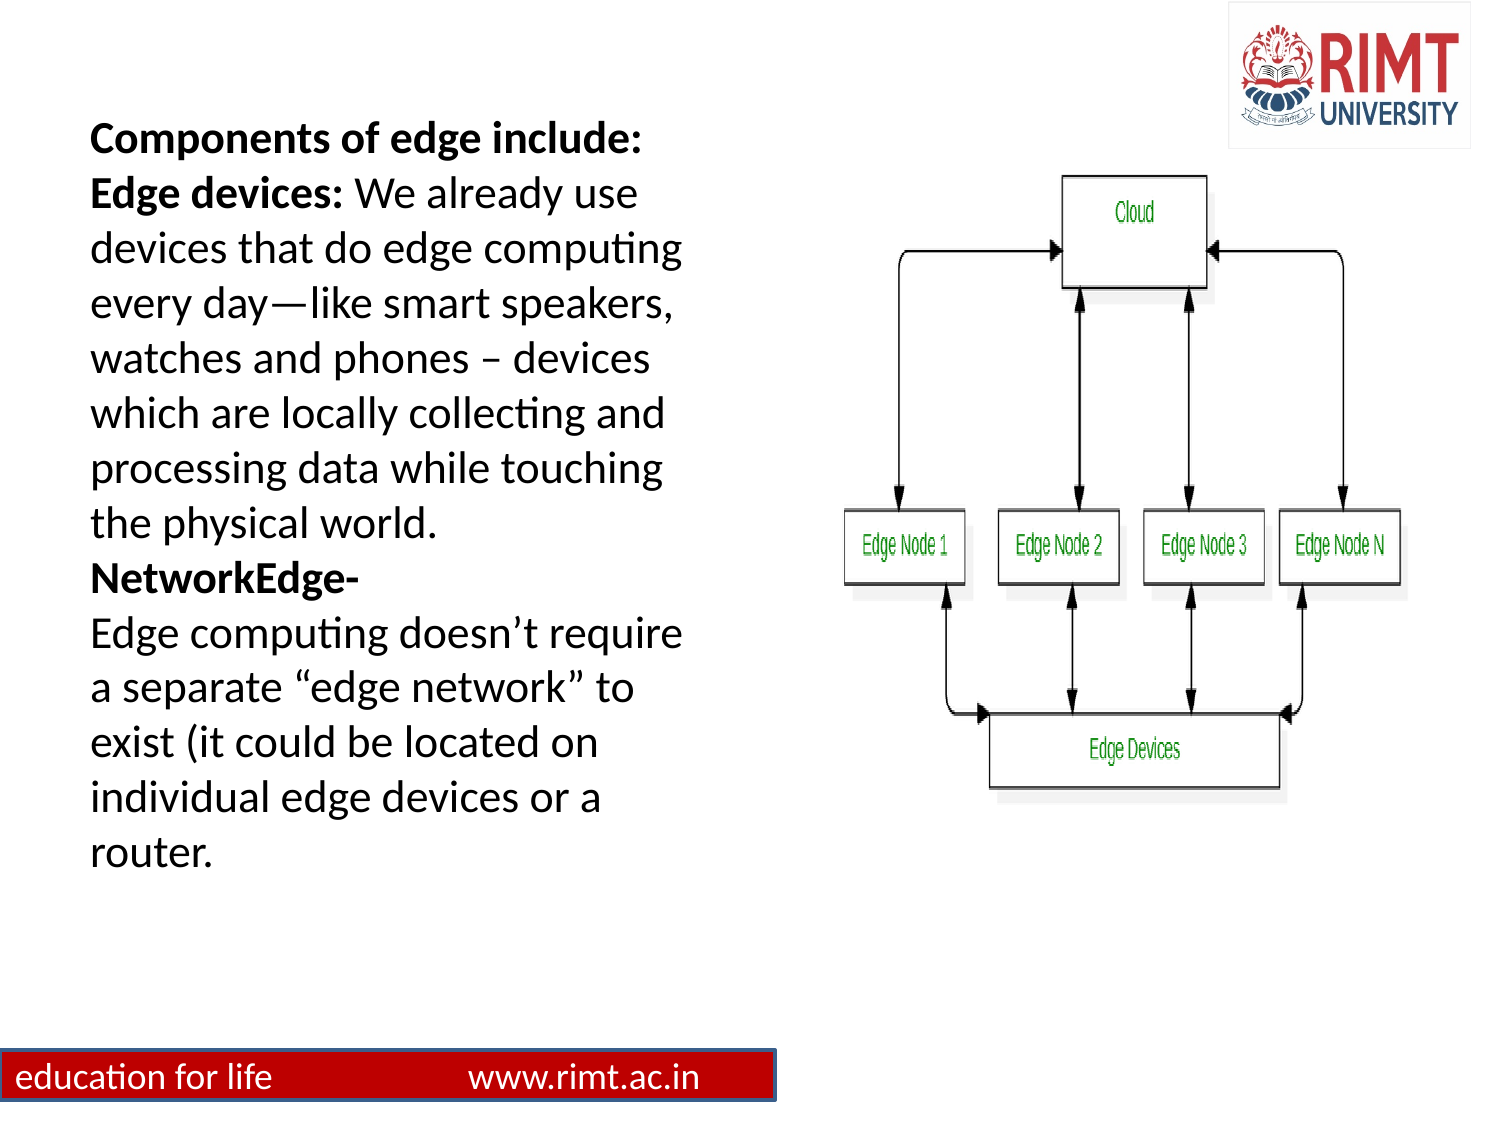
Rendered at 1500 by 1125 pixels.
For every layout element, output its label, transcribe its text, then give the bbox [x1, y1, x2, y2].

text_box education for life www.rimt.ac.in [0, 1048, 777, 1102]
title Components of edge include: Edge devices: We already use devices that do edge computing every day—like smart speakers, watches and phones – devices which are locally collecting and processing data while touching the physical world. NetworkEdge- Edge computing doesn’t require a separate “edge network” to exist (it could be located on individual edge devices or a router. [75, 45, 713, 1048]
picture [824, 1, 1471, 901]
